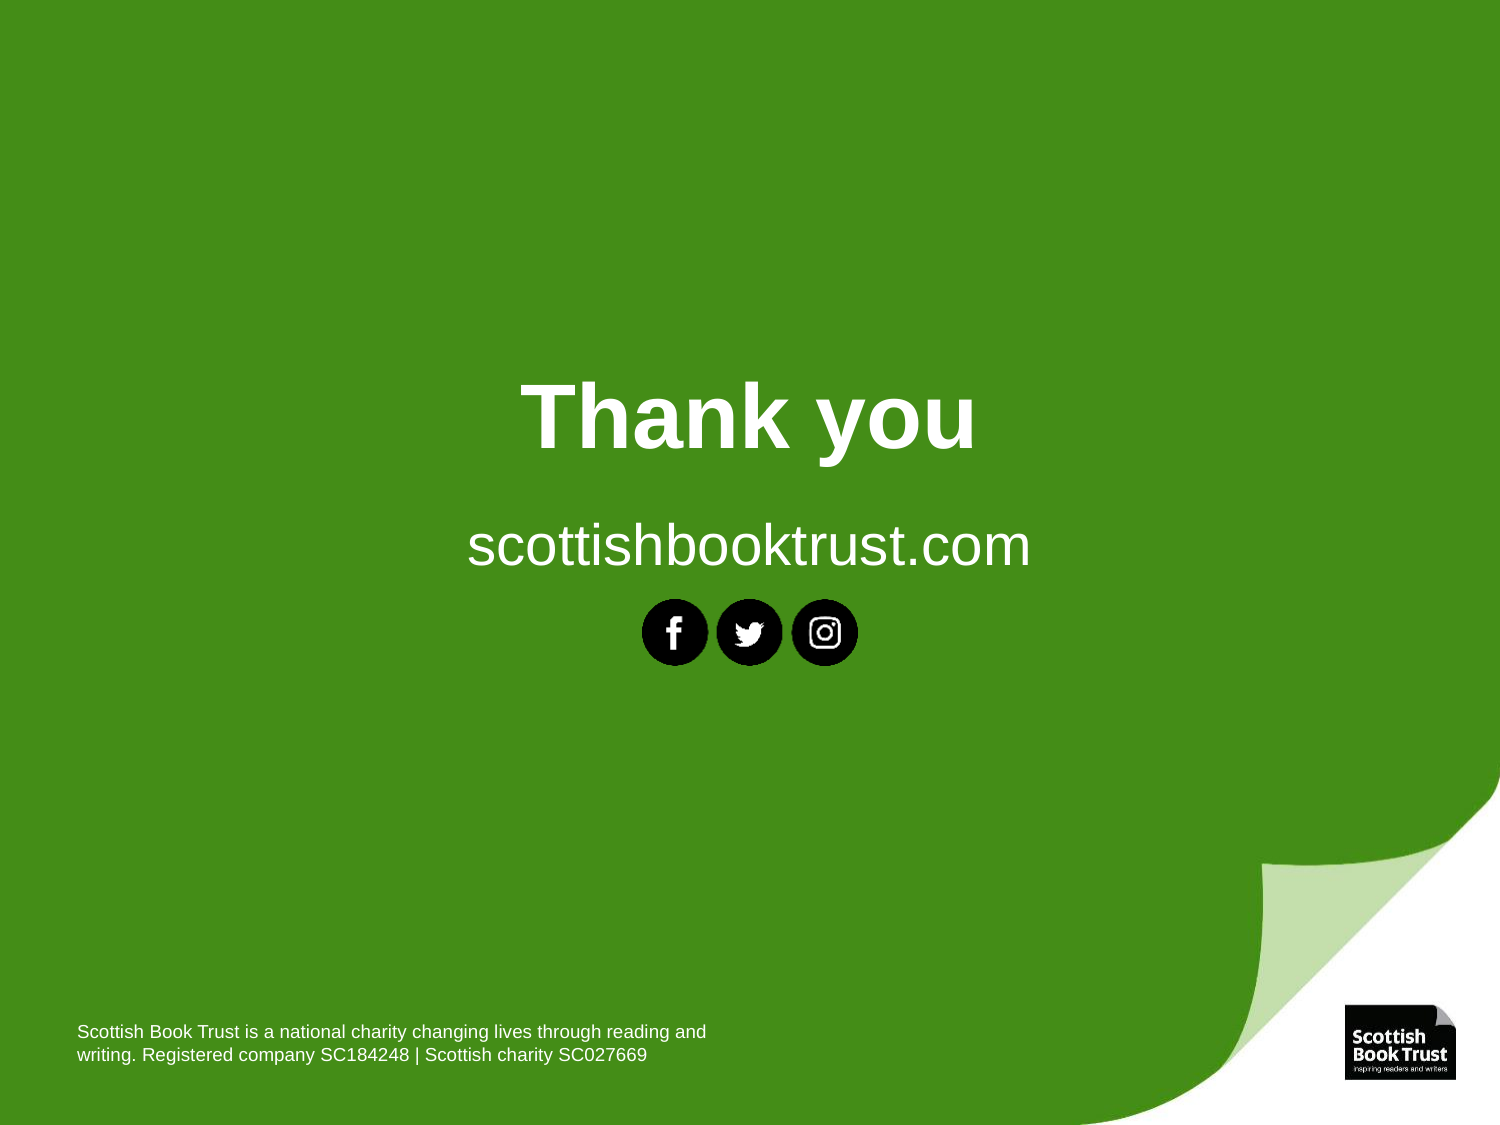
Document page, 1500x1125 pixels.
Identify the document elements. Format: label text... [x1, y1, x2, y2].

text_box Scottish Book Trust is a national charity changing lives through reading and writing. Registered company SC184248 | Scottish charity SC027669 [62, 1012, 783, 1073]
subtitle scottishbooktrust.com [225, 591, 1275, 863]
picture [0, 0, 1500, 1125]
title Thank you [112, 349, 1388, 591]
